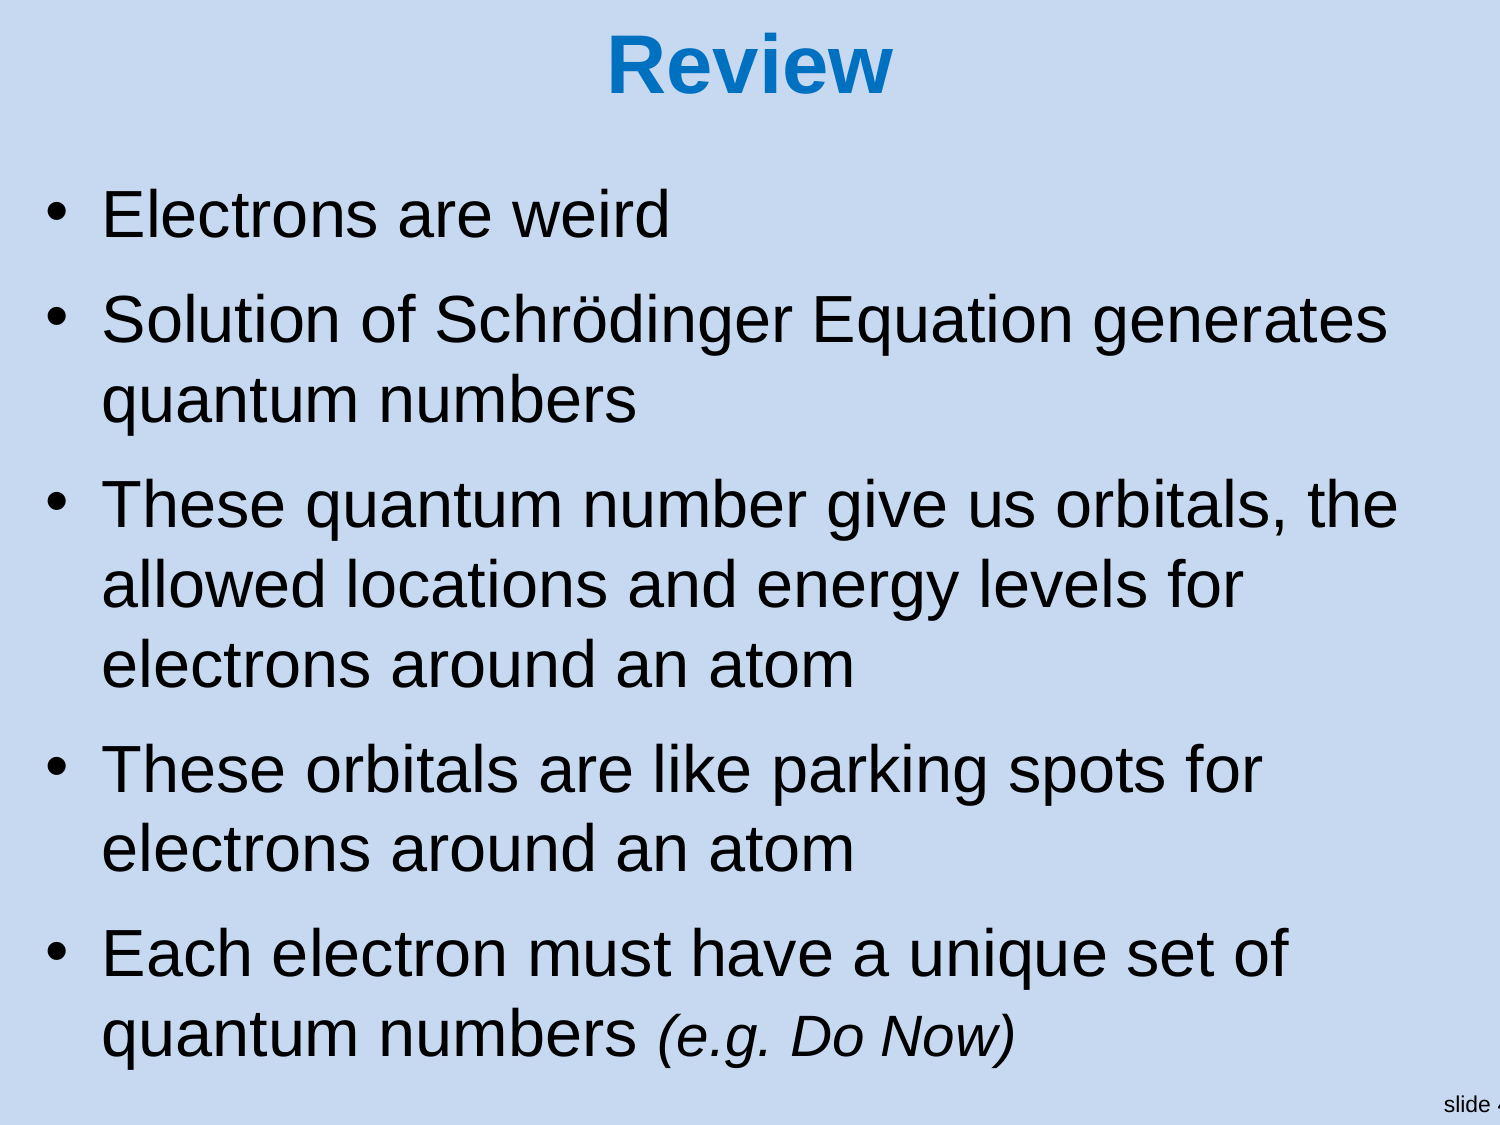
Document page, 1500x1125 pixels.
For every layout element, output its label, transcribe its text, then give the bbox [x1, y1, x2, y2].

list Electrons are weird Solution of Schrödinger Equation generates quantum numbers These quantum number give us orbitals, the allowed locations and energy levels for electrons around an atom These orbitals are like parking spots for electrons around an atom Each electron must have a unique set of quantum numbers (e.g. Do Now) [30, 163, 1470, 1075]
title Review [30, 0, 1470, 120]
